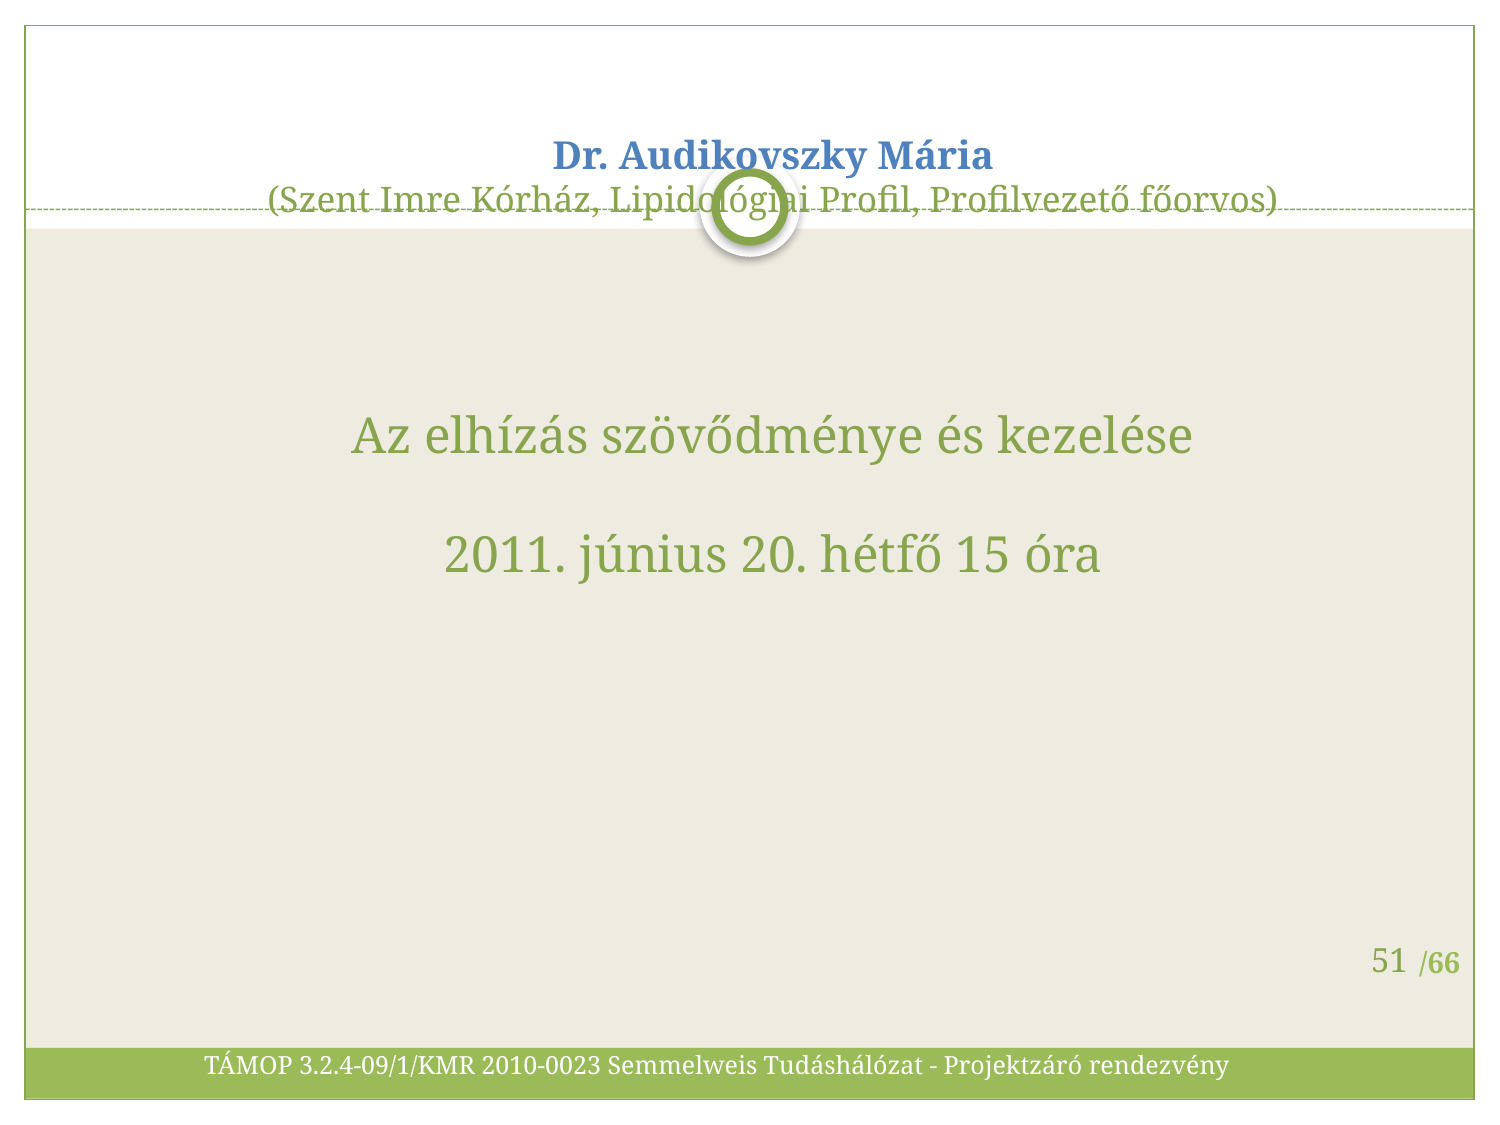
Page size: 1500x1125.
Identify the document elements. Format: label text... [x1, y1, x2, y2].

footer TÁMOP 3.2.4-09/1/KMR 2010-0023 Semmelweis Tudáshálózat - Projektzáró rendezvény [189, 1042, 1500, 1103]
title Dr. Audikovszky Mária (Szent Imre Kórház, Lipidológiai Profil, Profilvezető főorvos) Az elhízás szövődménye és kezelése 2011. június 20. hétfő 15 óra [98, 122, 1449, 591]
slide_number 51 [1352, 925, 1428, 999]
